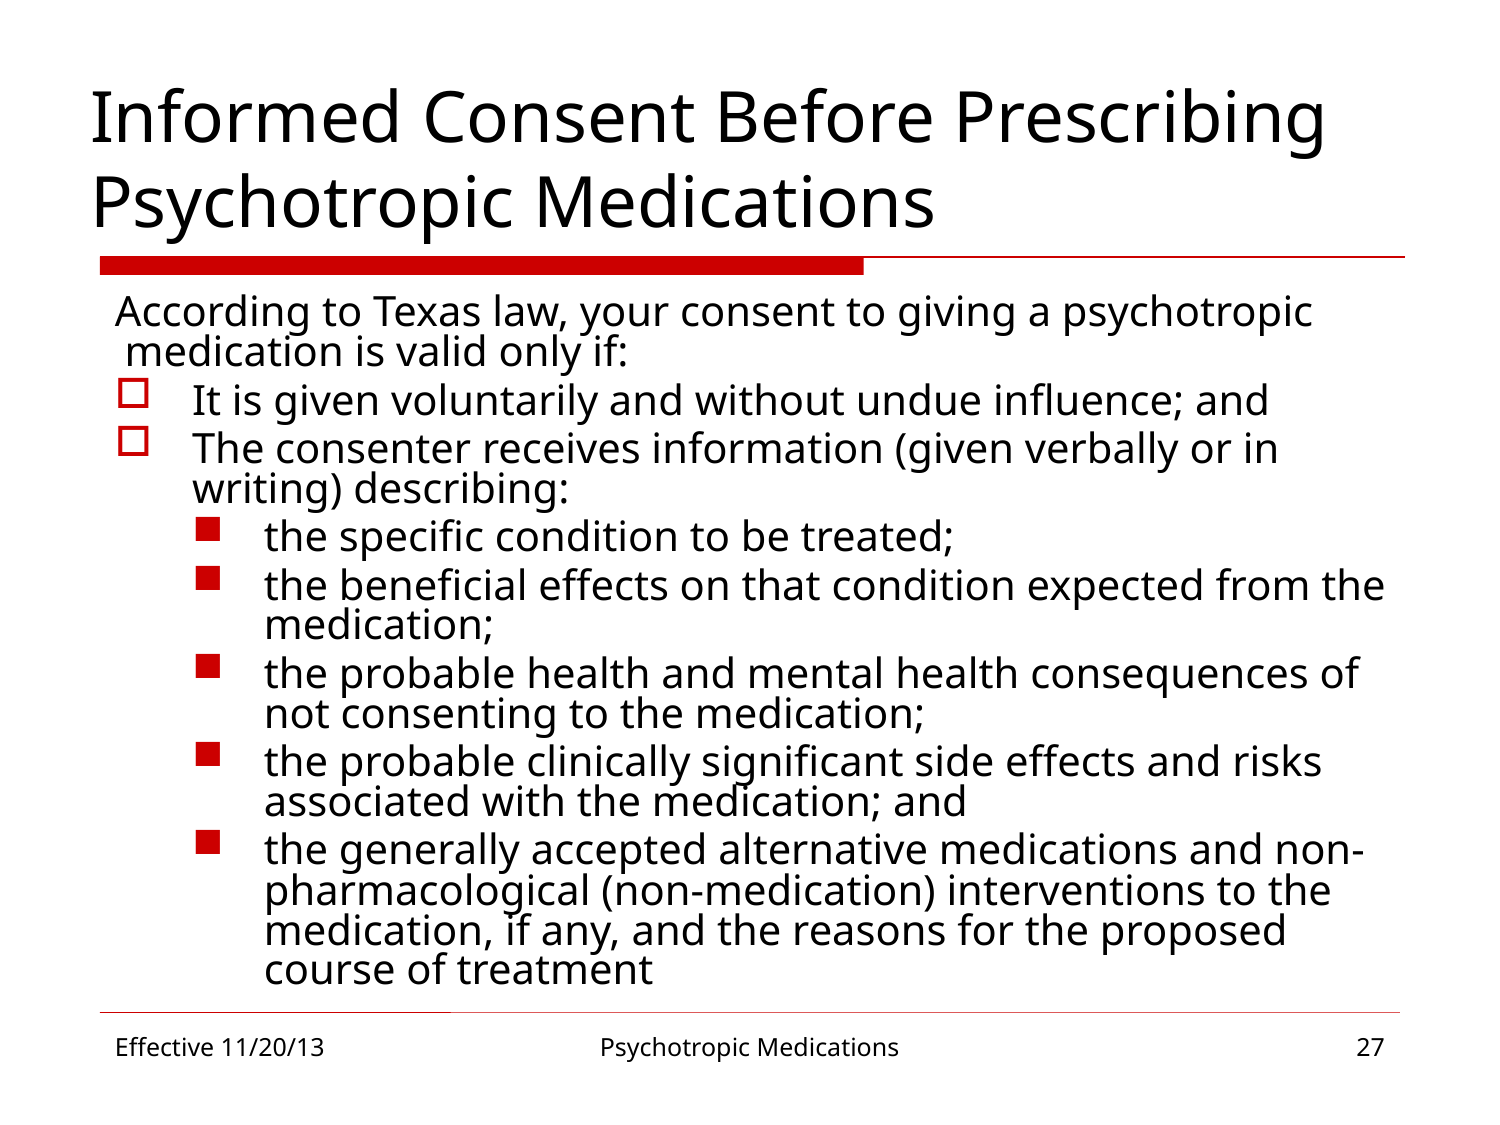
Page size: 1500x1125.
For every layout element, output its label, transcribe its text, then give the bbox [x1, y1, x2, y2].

slide_number 27 [1074, 1024, 1400, 1103]
title Informed Consent Before Prescribing Psychotropic Medications [75, 50, 1444, 250]
list According to Texas law, your consent to giving a psychotropic medication is valid only if: It is given voluntarily and without undue influence; and The consenter receives information (given verbally or in writing) describing: the specific condition to be treated; the beneficial effects on that condition expected from the medication; the probable health and mental health consequences of not consenting to the medication; the probable clinically significant side effects and risks associated with the medication; and the generally accepted alternative medications and non-pharmacological (non-medication) interventions to the medication, if any, and the reasons for the proposed course of treatment [99, 287, 1418, 975]
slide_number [99, 1024, 425, 1103]
footer Psychotropic Medications [512, 1024, 988, 1103]
